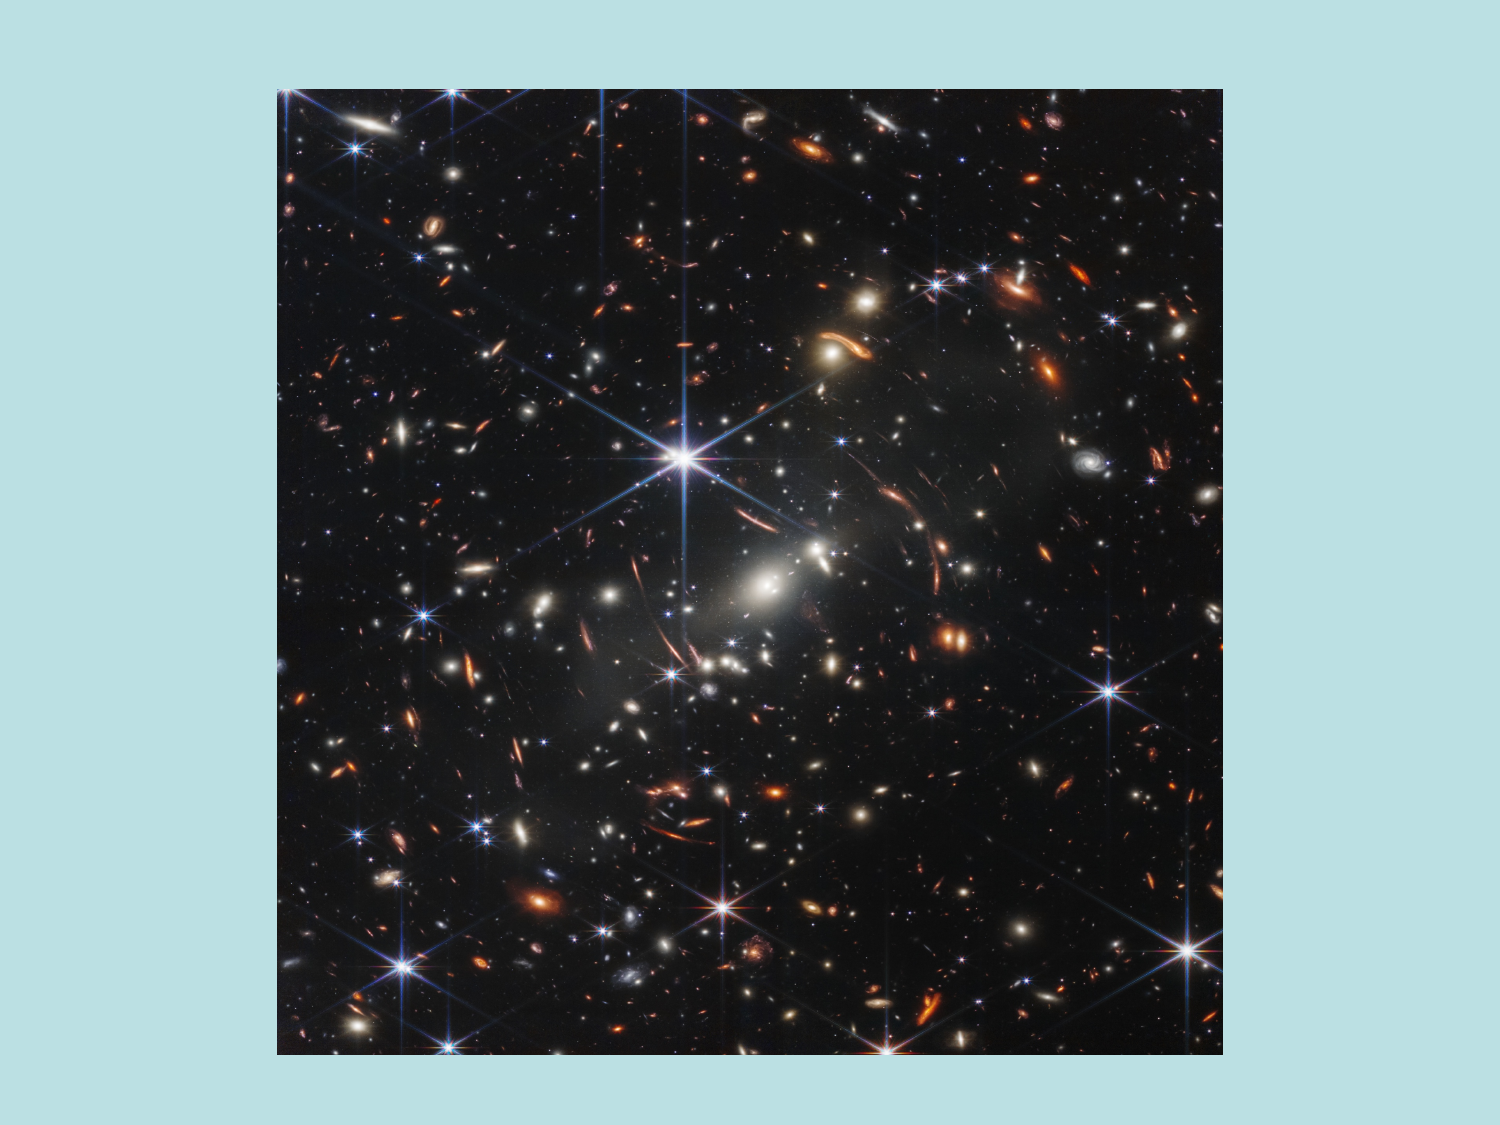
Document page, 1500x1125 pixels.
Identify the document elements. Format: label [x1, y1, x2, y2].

picture [277, 89, 1223, 1055]
